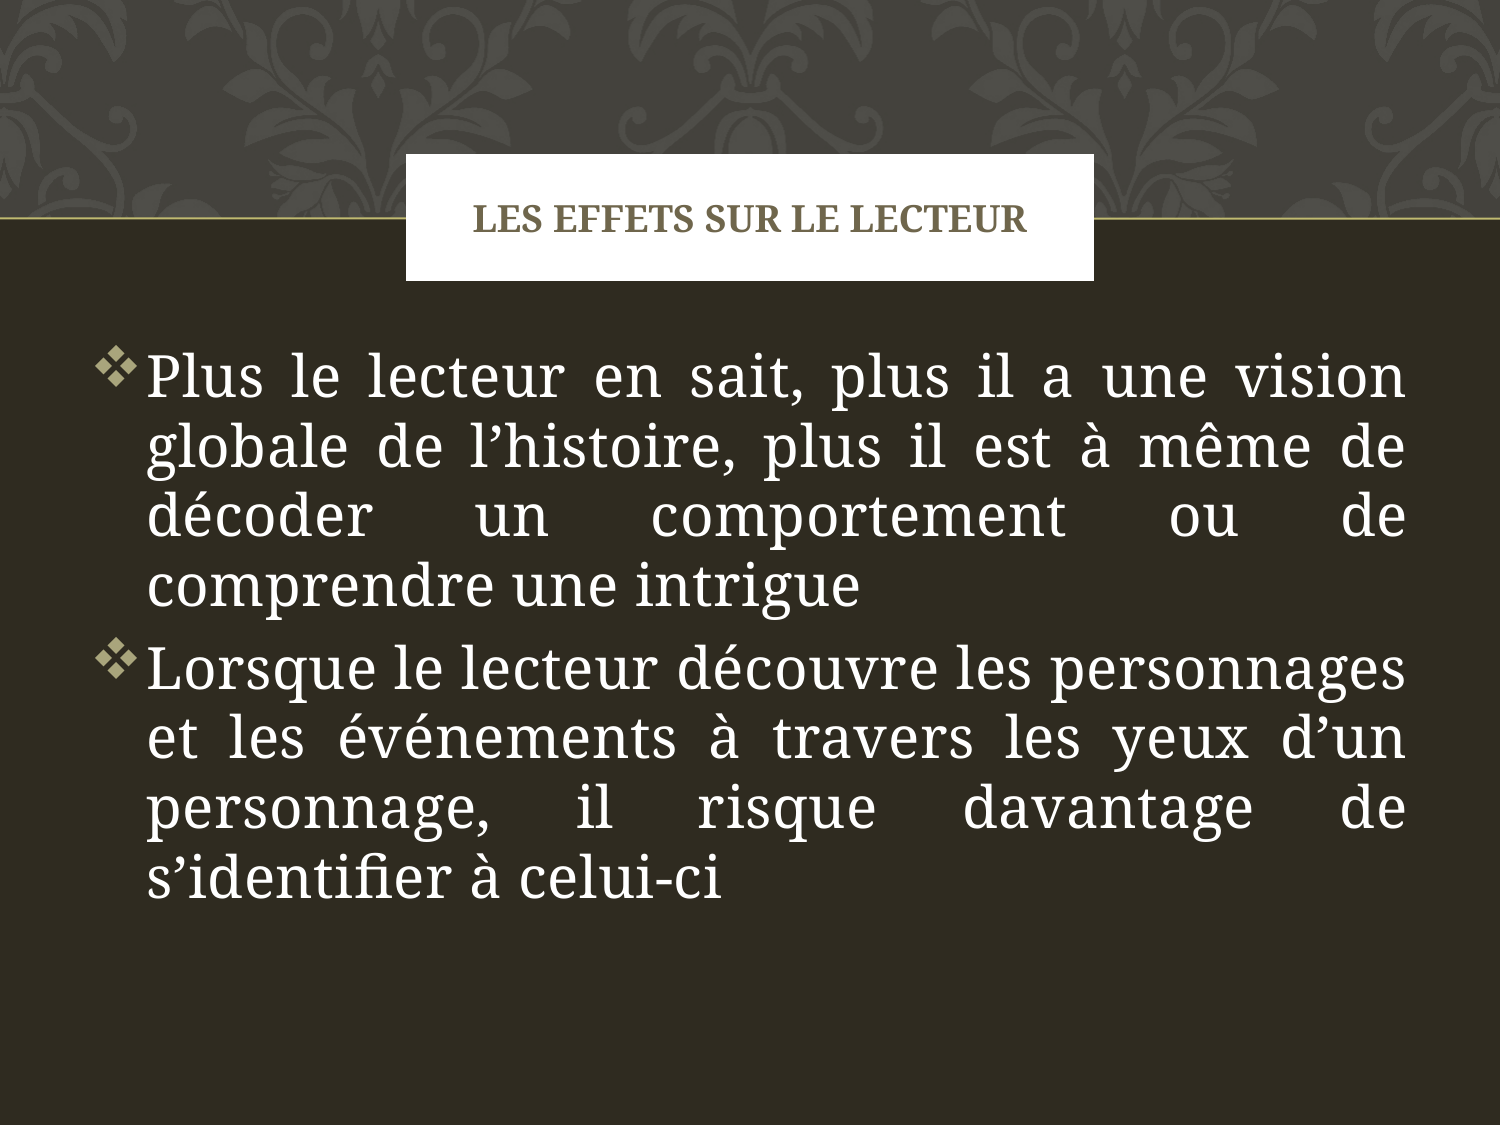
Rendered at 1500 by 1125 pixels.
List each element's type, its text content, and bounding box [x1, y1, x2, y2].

title Les effets sur le lecteur [406, 154, 1094, 281]
list Plus le lecteur en sait, plus il a une vision globale de l’histoire, plus il est à même de décoder un comportement ou de comprendre une intrigue Lorsque le lecteur découvre les personnages et les événements à travers les yeux d’un personnage, il risque davantage de s’identifier à celui-ci [75, 331, 1425, 1000]
